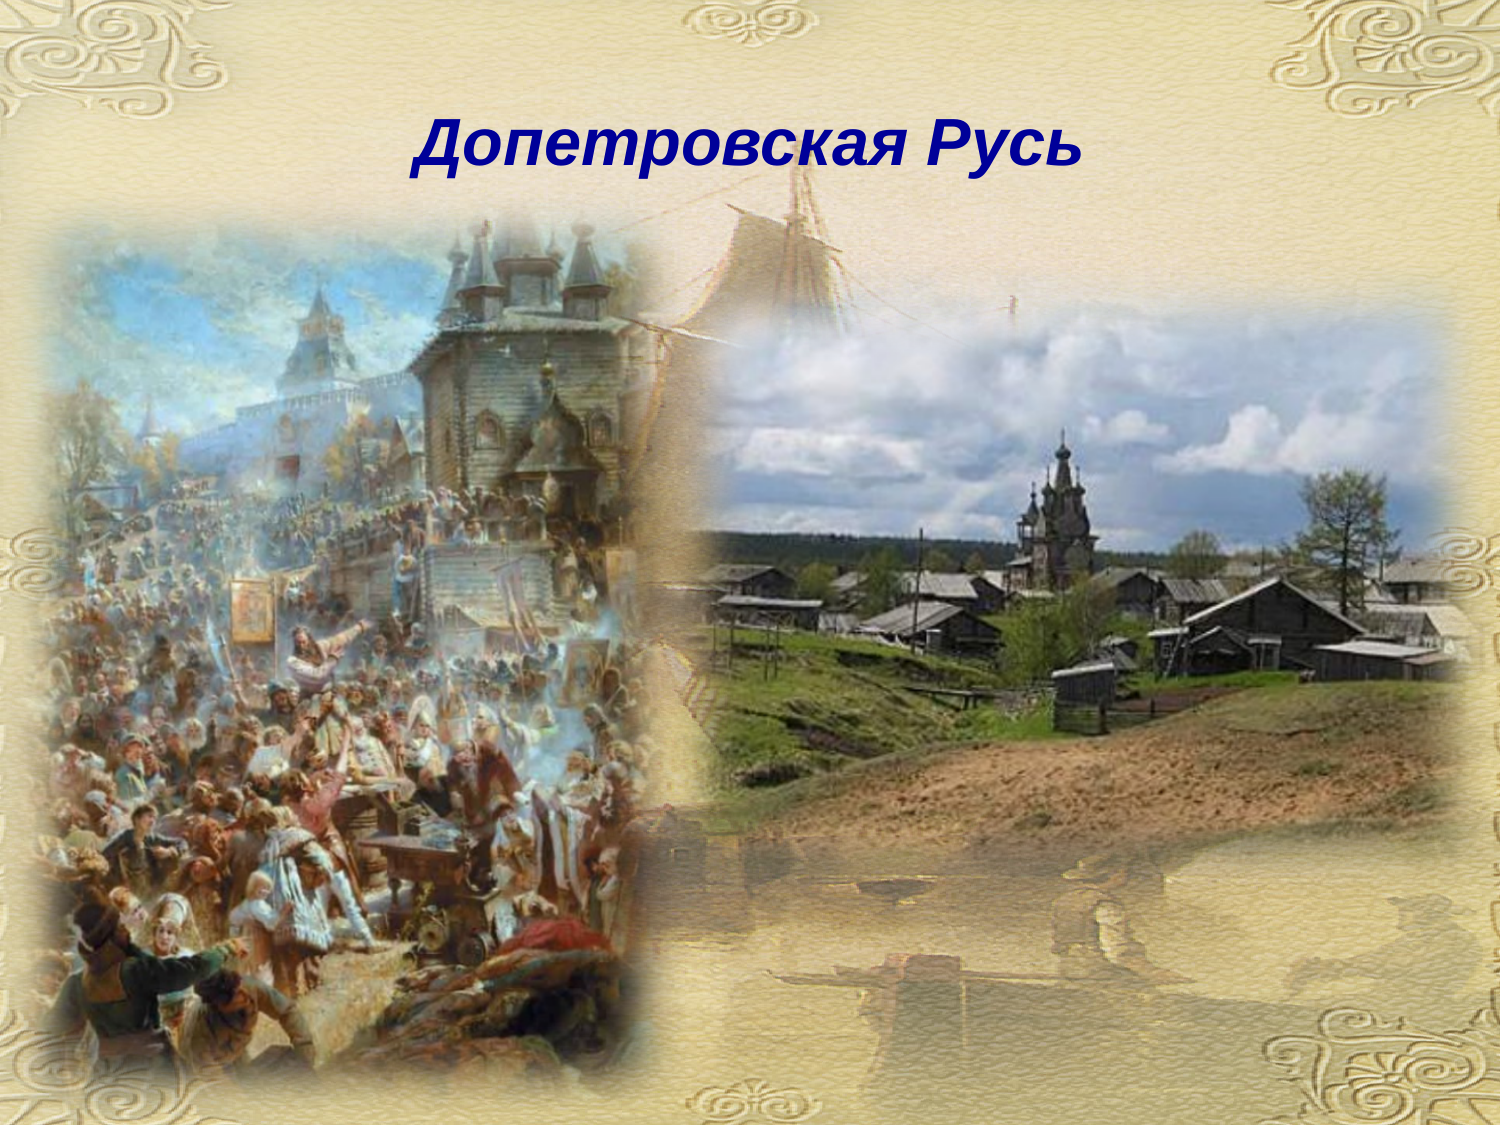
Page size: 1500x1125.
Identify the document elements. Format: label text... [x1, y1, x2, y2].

title Допетровская Русь [74, 44, 1426, 233]
picture [0, 0, 1500, 1125]
